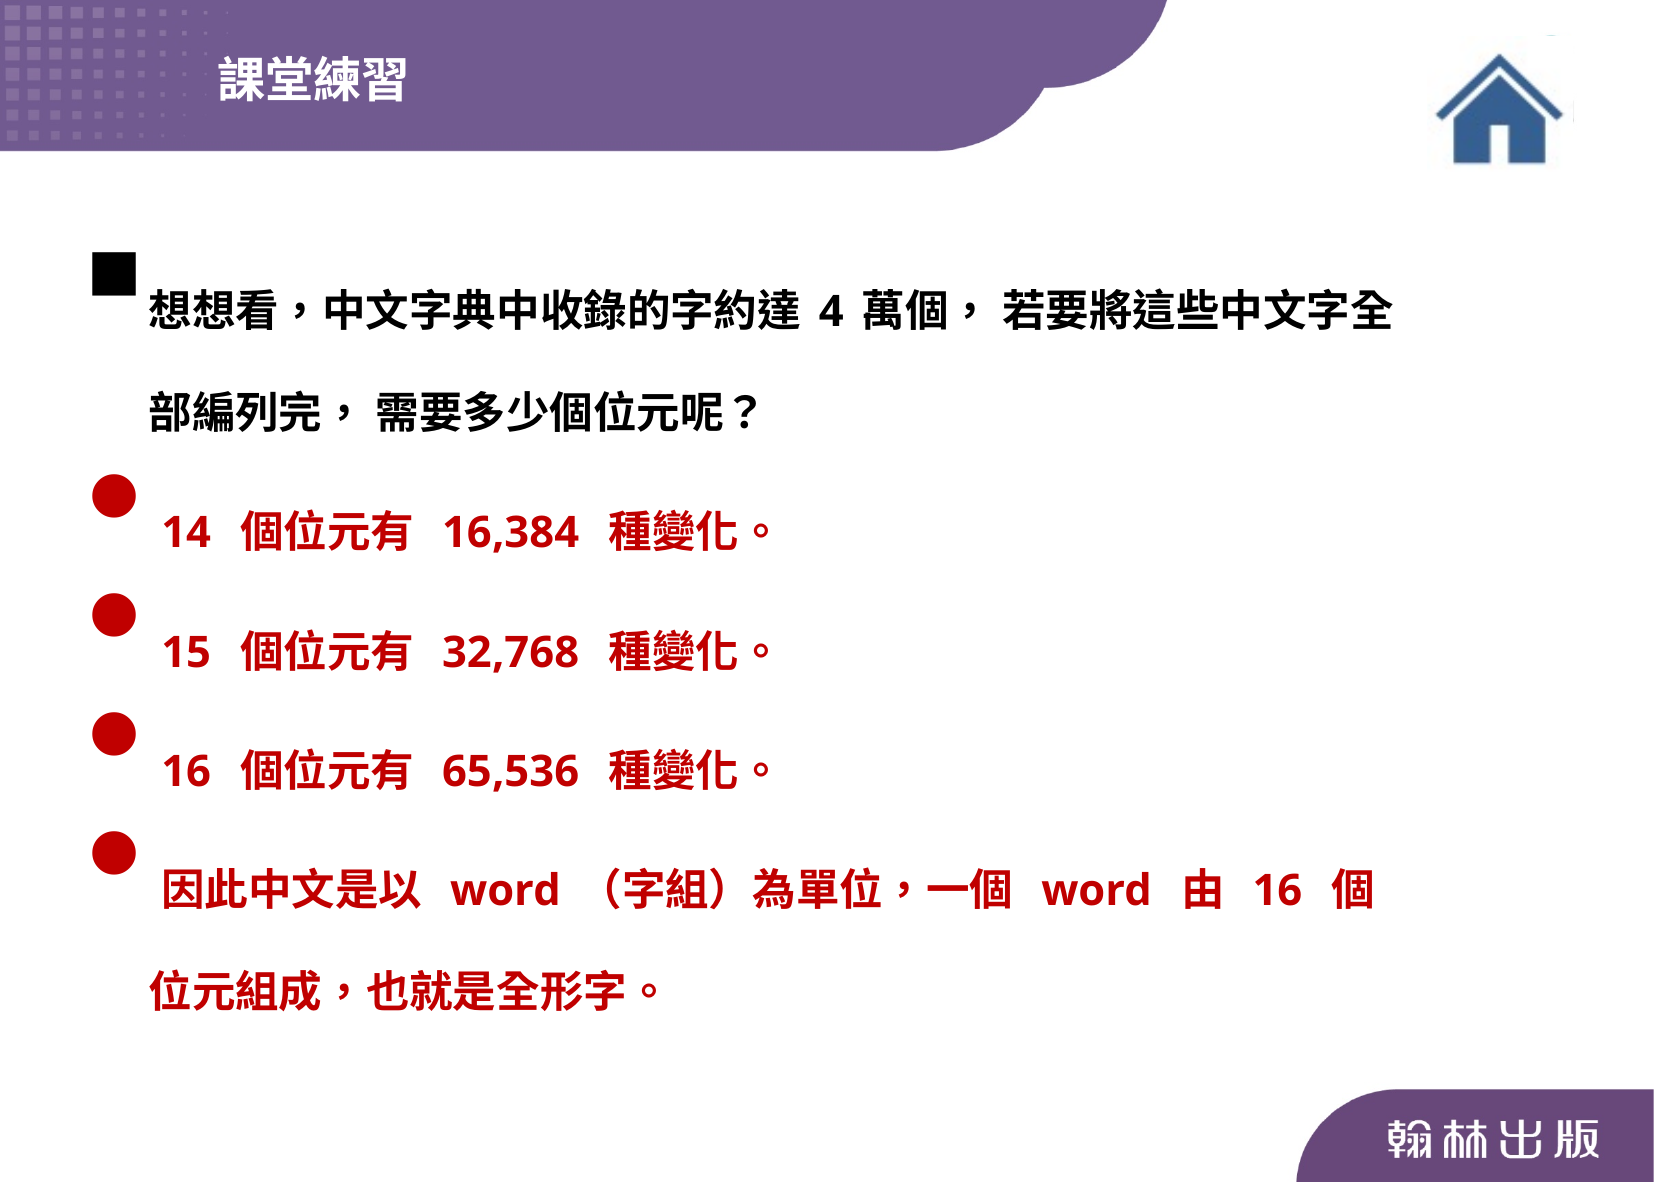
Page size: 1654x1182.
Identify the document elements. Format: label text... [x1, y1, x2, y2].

text_box 課堂練習 [200, 0, 1217, 172]
picture [0, 0, 1654, 1182]
text_box 想想看，中文字典中收錄的字約達4萬個， 若要將這些中文字全部編列完， 需要多少個位元呢？ 14 個位元有 16,384 種變化。 15 個位元有 32,768 種變化。 16 個位元有 65,536 種變化。 因此中文是以 word（字組）為單位，一個 word 由 16 個位元組成，也就是全形字。 [69, 224, 1430, 1016]
